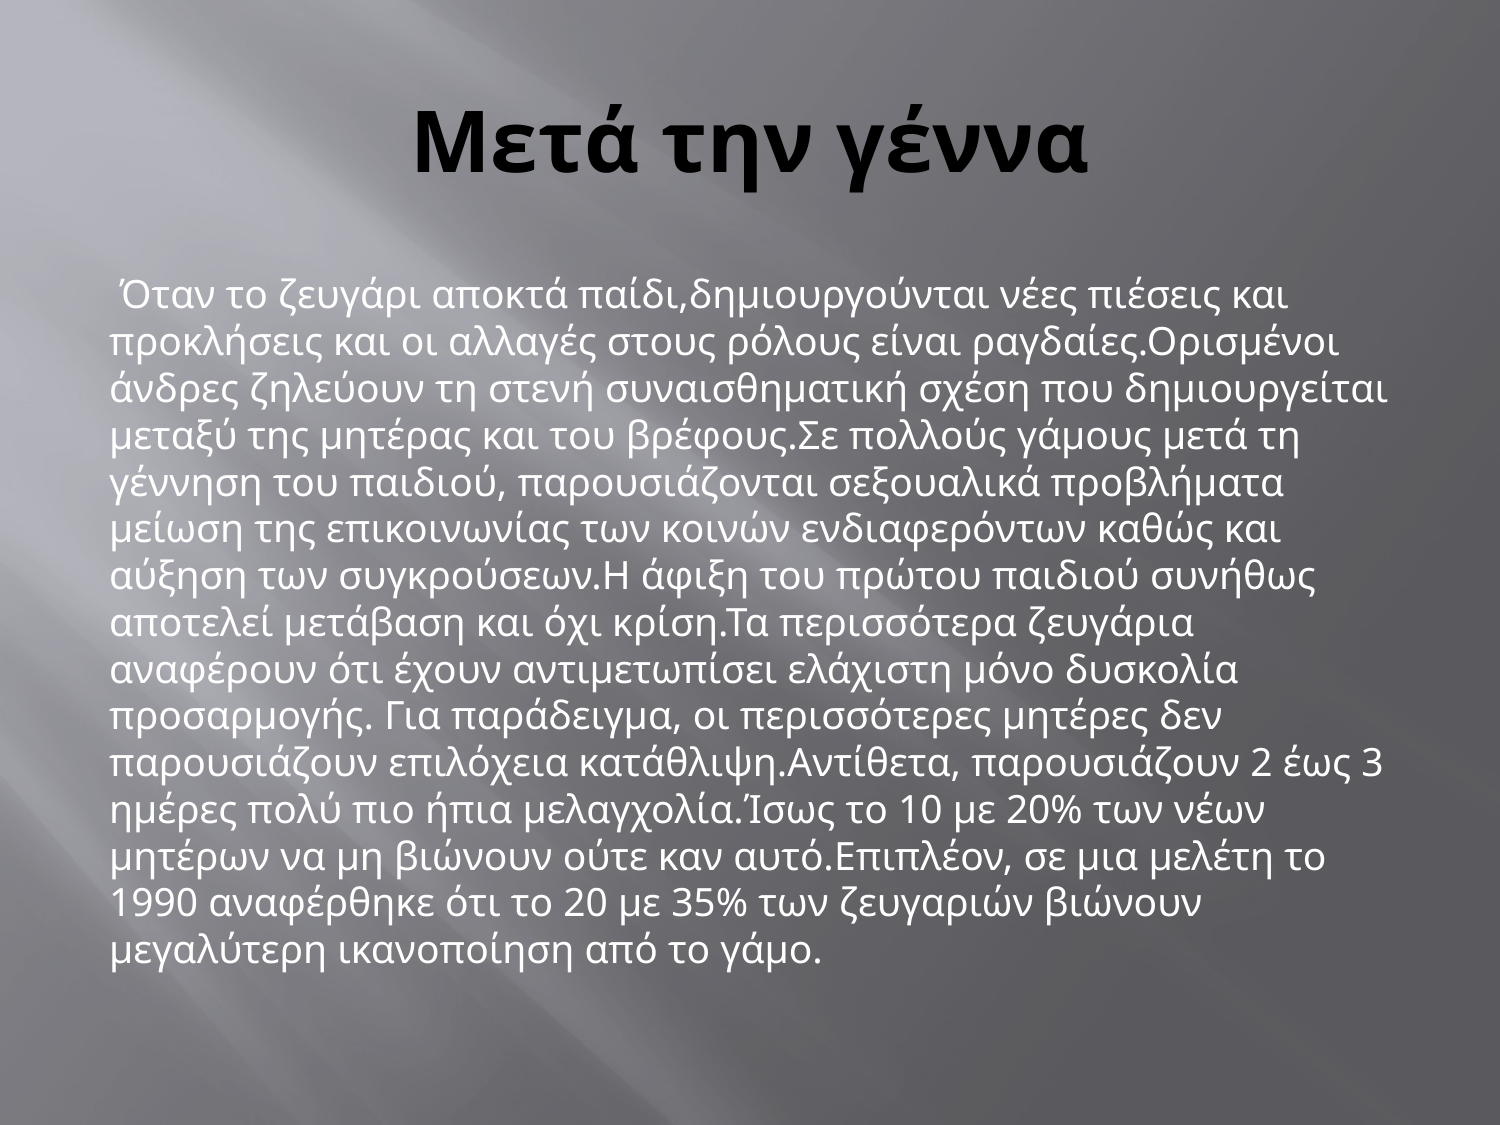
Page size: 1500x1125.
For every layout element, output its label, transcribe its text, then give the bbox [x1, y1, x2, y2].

list Όταν το ζευγάρι αποκτά παίδι,δημιουργούνται νέες πιέσεις και προκλήσεις και οι αλλαγές στους ρόλους είναι ραγδαίες.Ορισμένοι άνδρες ζηλεύουν τη στενή συναισθηματική σχέση που δημιουργείται μεταξύ της μητέρας και του βρέφους.Σε πολλούς γάμους μετά τη γέννηση του παιδιού, παρουσιάζονται σεξουαλικά προβλήματα μείωση της επικοινωνίας των κοινών ενδιαφερόντων καθώς και αύξηση των συγκρούσεων.Η άφιξη του πρώτου παιδιού συνήθως αποτελεί μετάβαση και όχι κρίση.Τα περισσότερα ζευγάρια αναφέρουν ότι έχουν αντιμετωπίσει ελάχιστη μόνο δυσκολία προσαρμογής. Για παράδειγμα, οι περισσότερες μητέρες δεν παρουσιάζουν επιλόχεια κατάθλιψη.Αντίθετα, παρουσιάζουν 2 έως 3 ημέρες πολύ πιο ήπια μελαγχολία.Ίσως το 10 με 20% των νέων μητέρων να μη βιώνουν ούτε καν αυτό.Επιπλέον, σε μια μελέτη το 1990 αναφέρθηκε ότι το 20 με 35% των ζευγαριών βιώνουν μεγαλύτερη ικανοποίηση από το γάμο. [75, 262, 1425, 1035]
title Μετά την γέννα [75, 45, 1425, 233]
